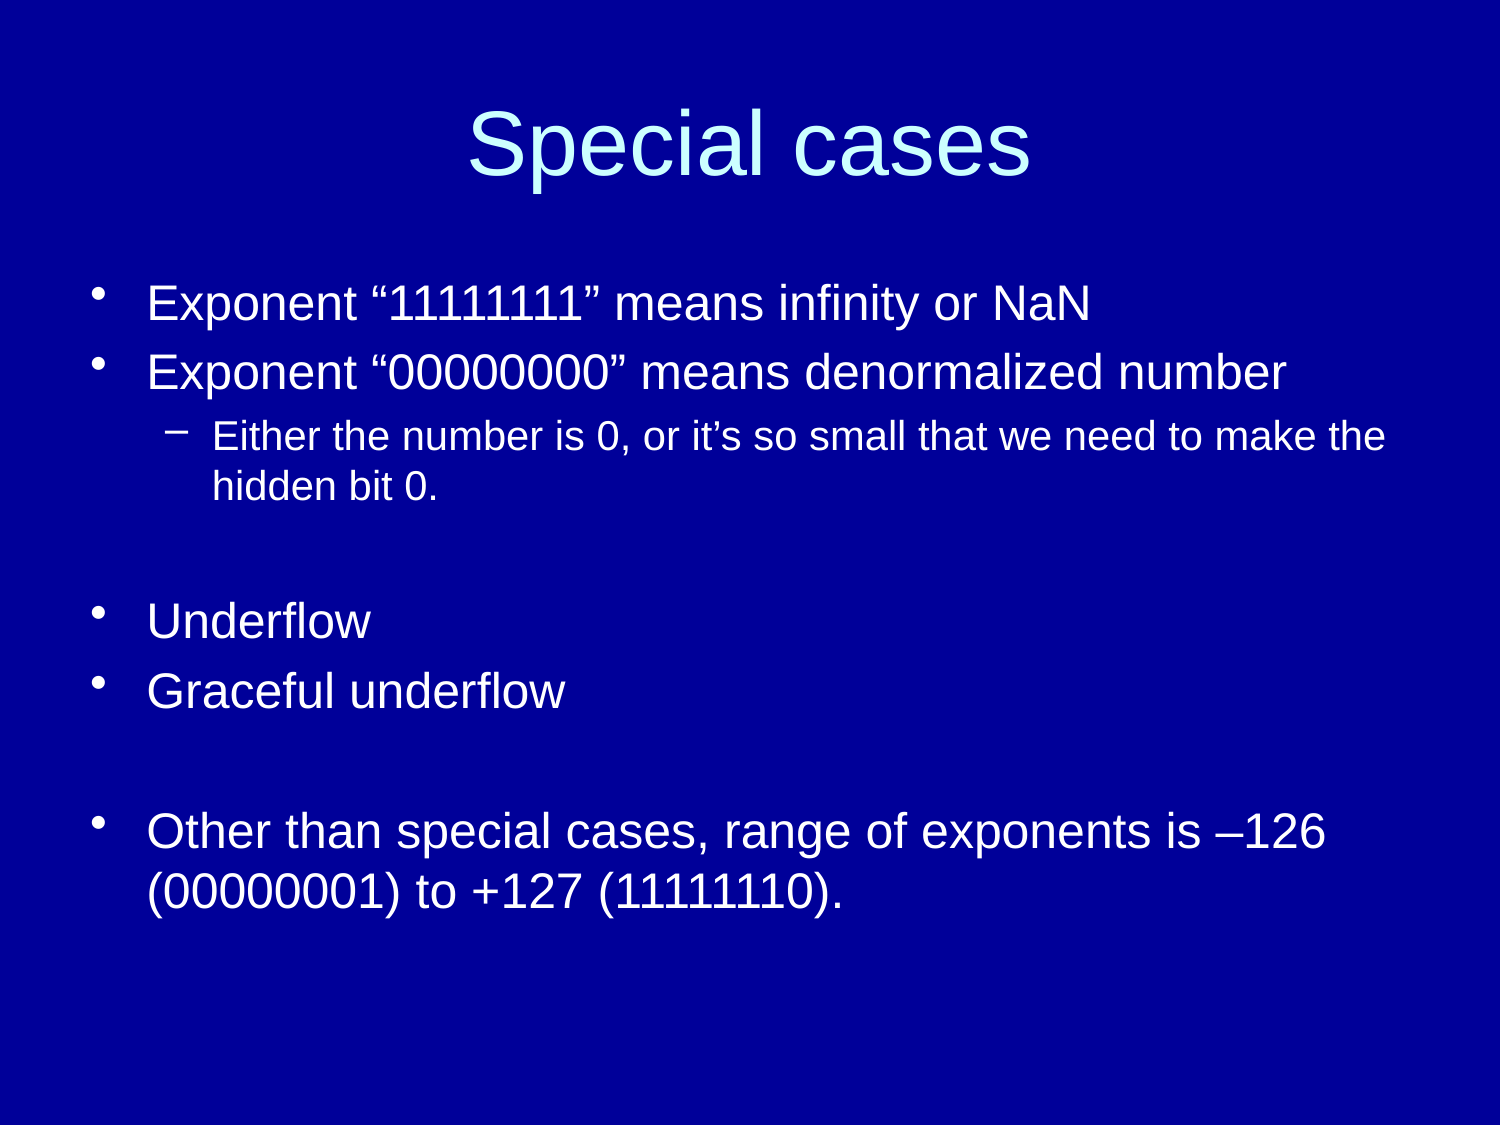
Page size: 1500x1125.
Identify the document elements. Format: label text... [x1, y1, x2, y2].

list Exponent “11111111” means infinity or NaN Exponent “00000000” means denormalized number Either the number is 0, or it’s so small that we need to make the hidden bit 0. Underflow Graceful underflow Other than special cases, range of exponents is –126 (00000001) to +127 (11111110). [75, 262, 1425, 1005]
title Special cases [75, 45, 1425, 233]
